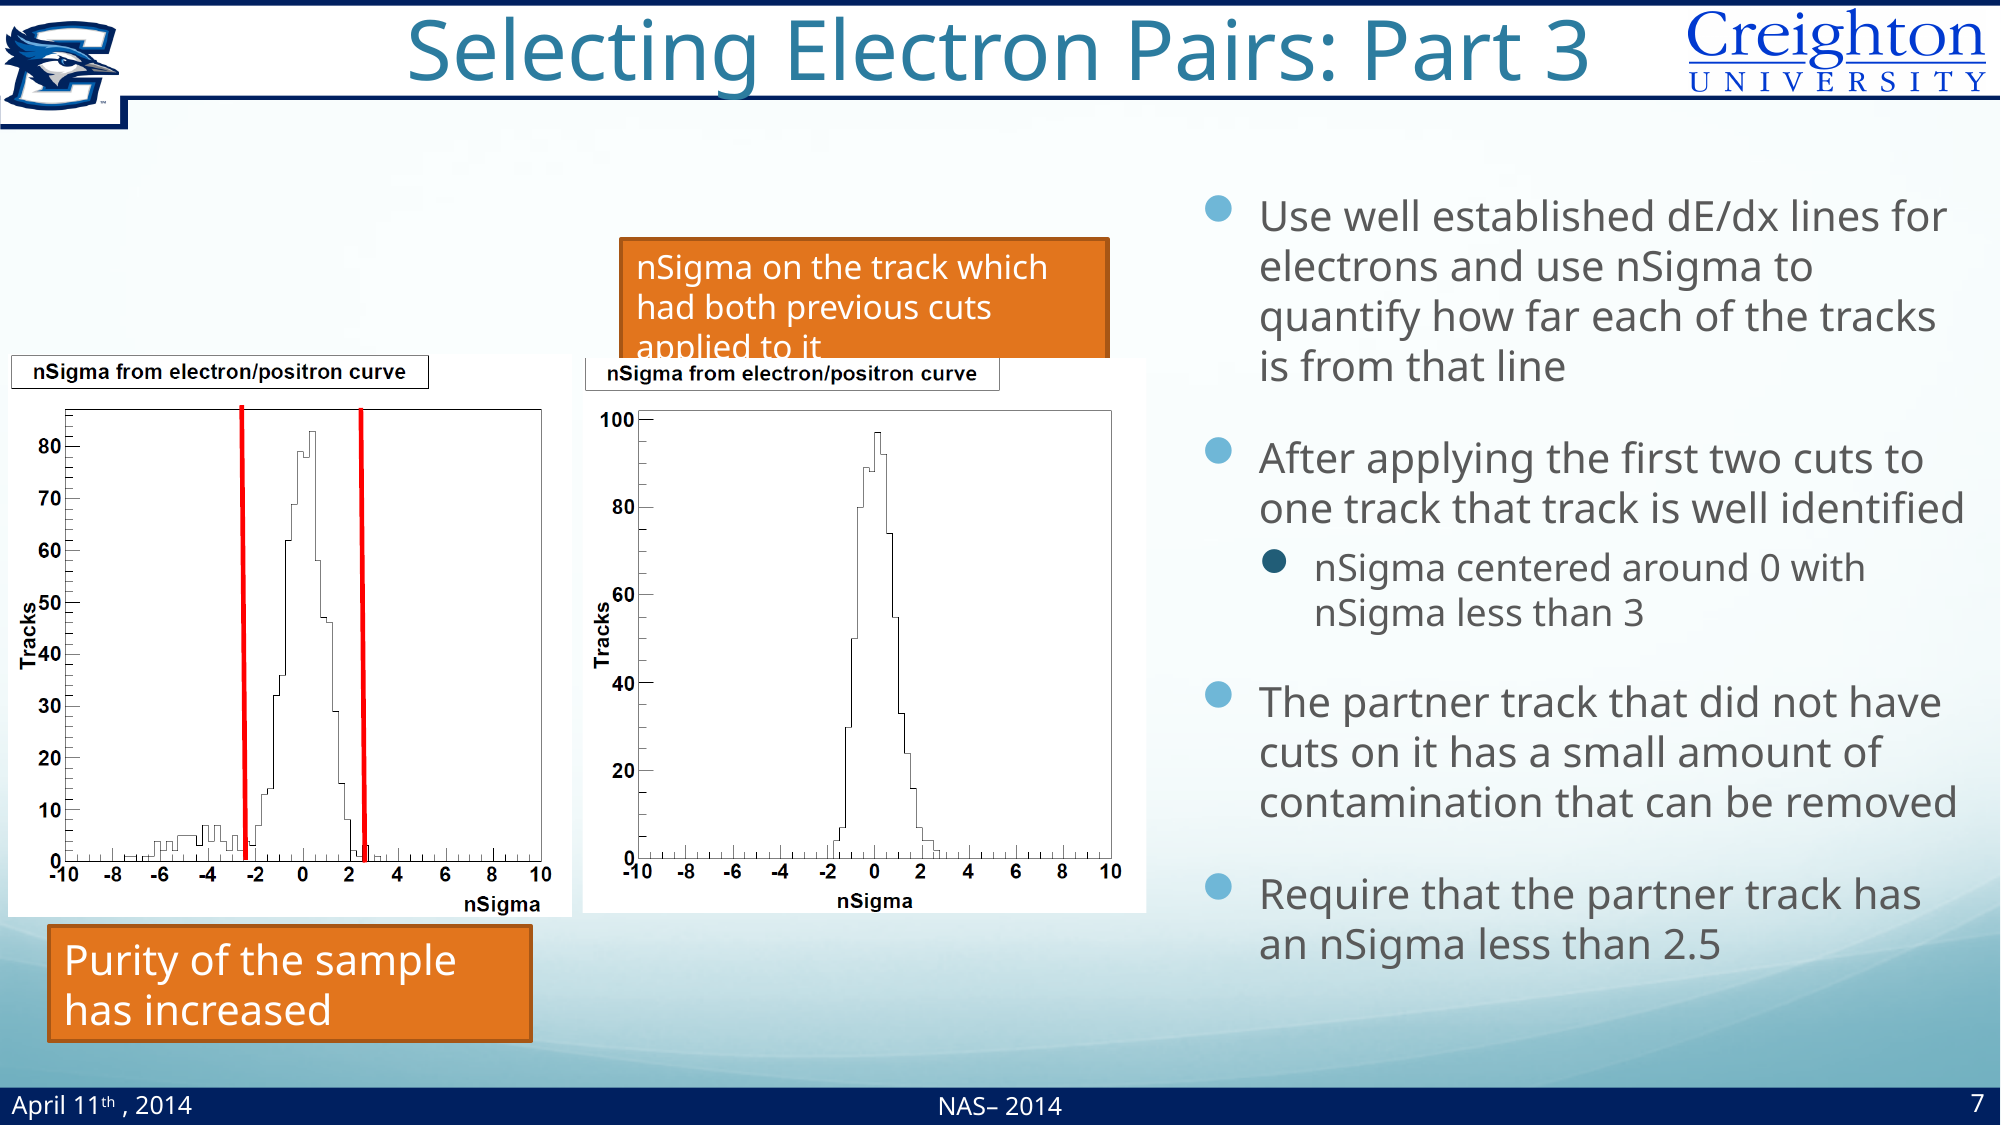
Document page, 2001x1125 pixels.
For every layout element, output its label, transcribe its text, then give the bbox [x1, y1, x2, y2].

picture [0, 7, 119, 124]
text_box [241, 404, 247, 861]
picture [7, 354, 573, 917]
text_box Purity of the sample has increased [47, 934, 533, 1043]
text_box nSigma on the track which had both previous cuts applied to it [619, 237, 1110, 355]
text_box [360, 407, 366, 863]
title Selecting Electron Pairs: Part 3 [120, 0, 1880, 100]
picture [582, 358, 1147, 913]
list Use well established dE/dx lines for electrons and use nSigma to quantify how far each of the tracks is from that line After applying the first two cuts to one track that track is well identified nSigma centered around 0 with nSigma less than 3 The partner track that did not have cuts on it has a small amount of contamination that can be removed Require that the partner track has an nSigma less than 2.5 [1186, 182, 1985, 1083]
picture [1880, 8, 1986, 92]
